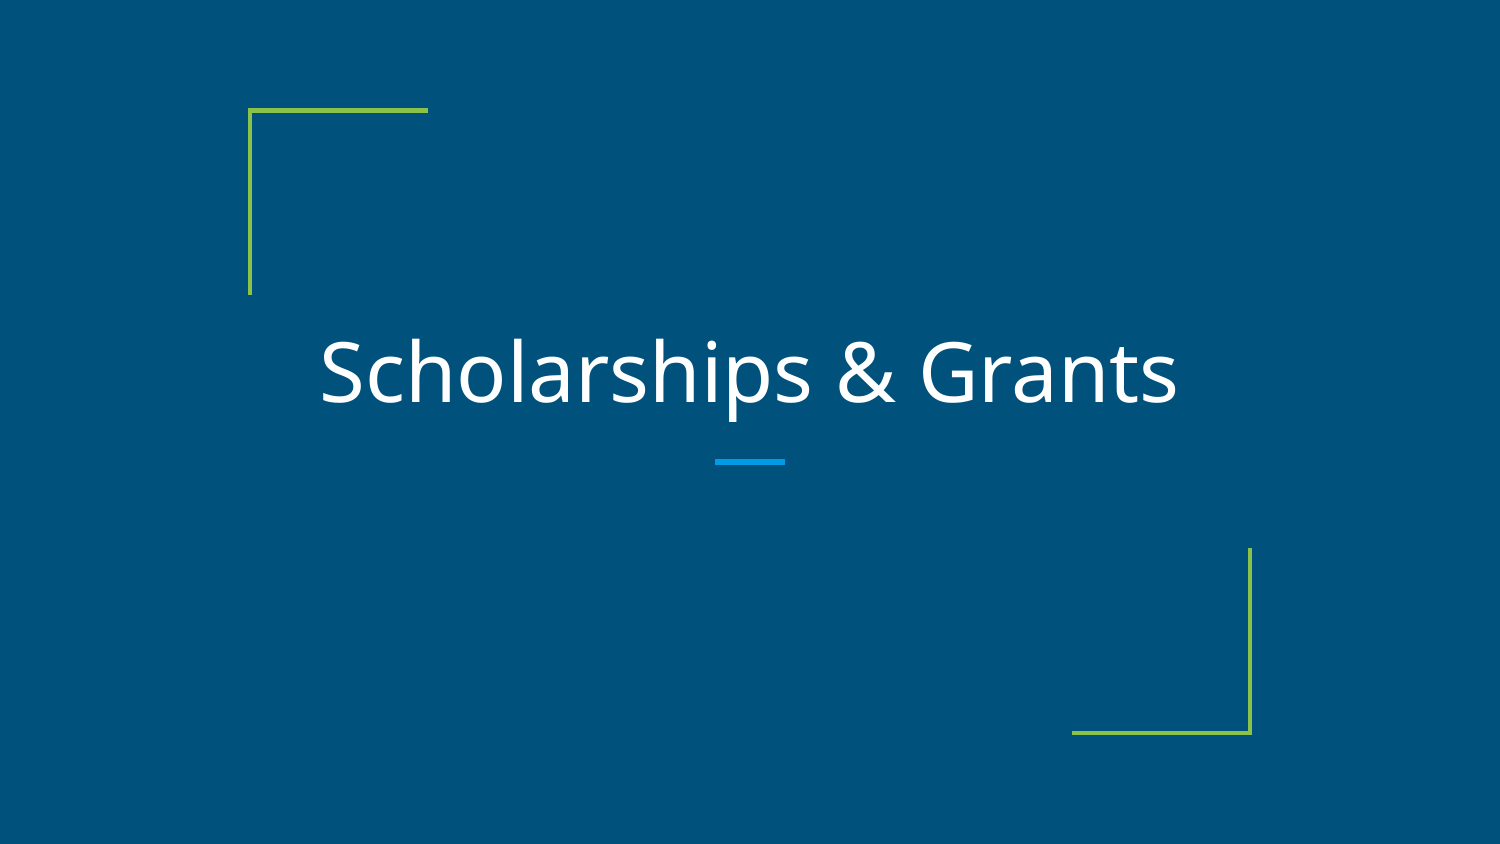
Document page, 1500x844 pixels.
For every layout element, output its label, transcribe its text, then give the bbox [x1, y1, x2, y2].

title Scholarships & Grants [275, 195, 1225, 435]
